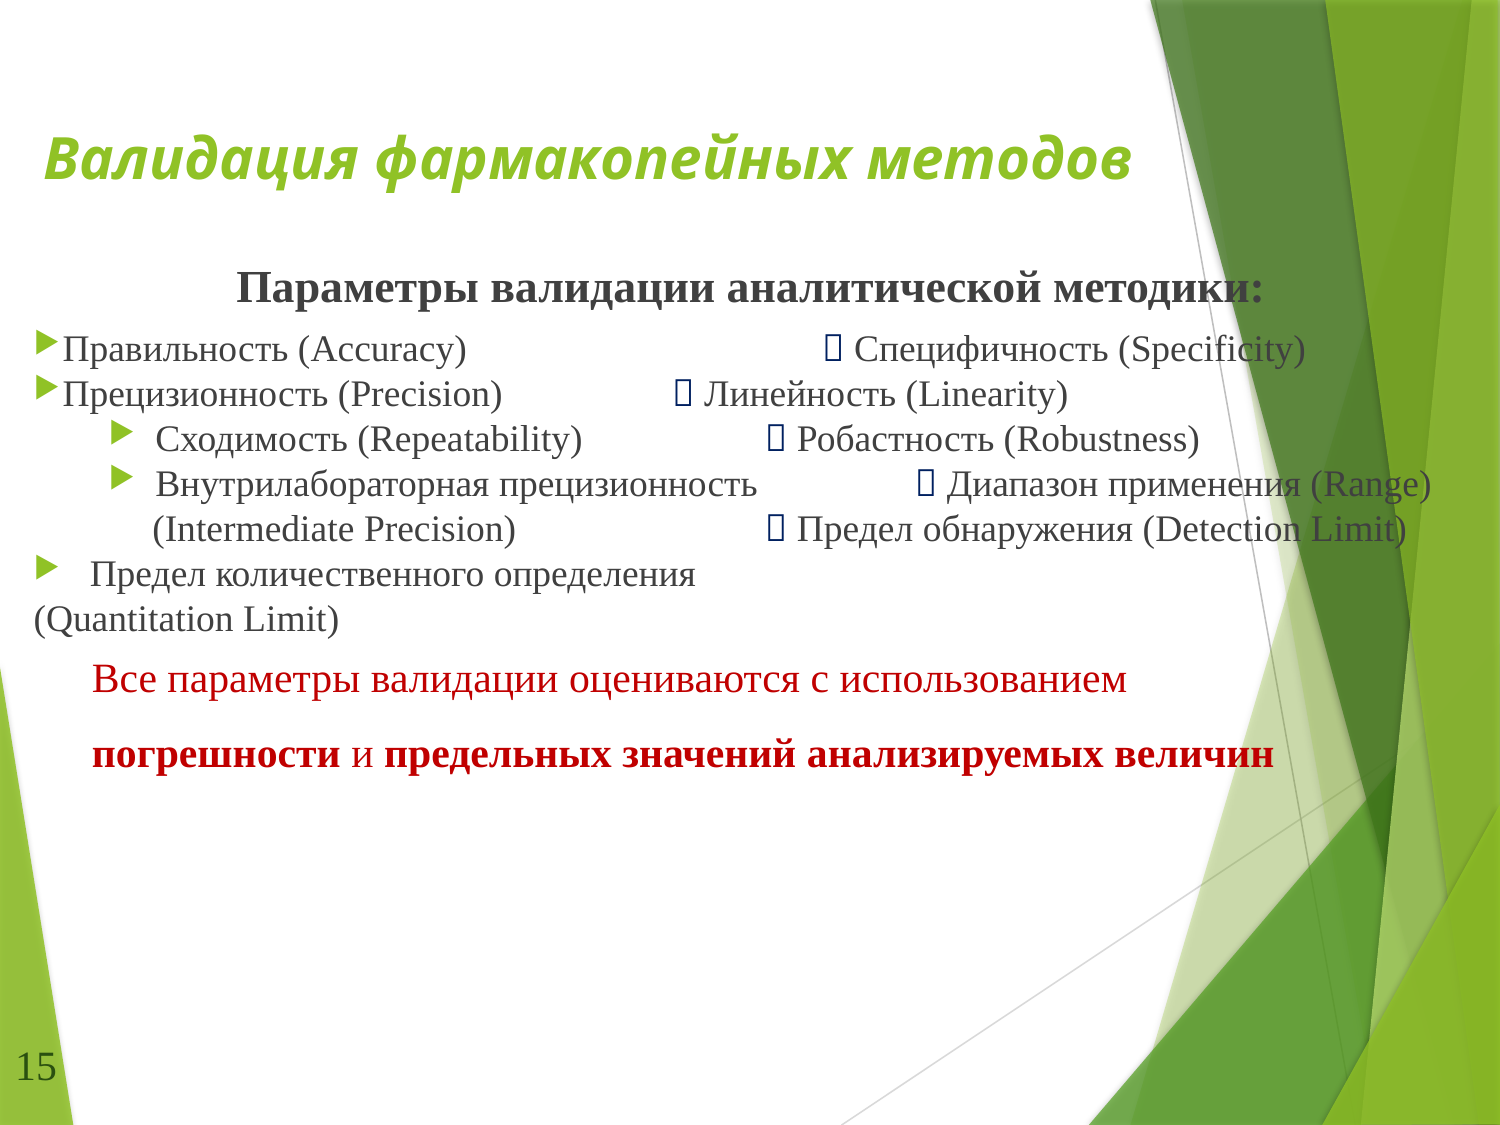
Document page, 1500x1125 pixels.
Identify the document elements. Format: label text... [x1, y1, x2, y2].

list Параметры валидации аналитической методики: Правильность (Accuracy)  Специфичность (Specificity) Прецизионность (Precision)  Линейность (Linearity) Сходимость (Repeatability)  Робастность (Robustness) Внутрилабораторная прецизионность  Диапазон применения (Range) (Intermediate Precision)  Предел обнаружения (Detection Limit) Предел количественного определения (Quantitation Limit) Все параметры валидации оцениваются с использованием погрешности и предельных значений анализируемых величин [18, 179, 1484, 1071]
title Валидация фармакопейных методов [18, 113, 1159, 179]
slide_number 15 [0, 1024, 350, 1103]
